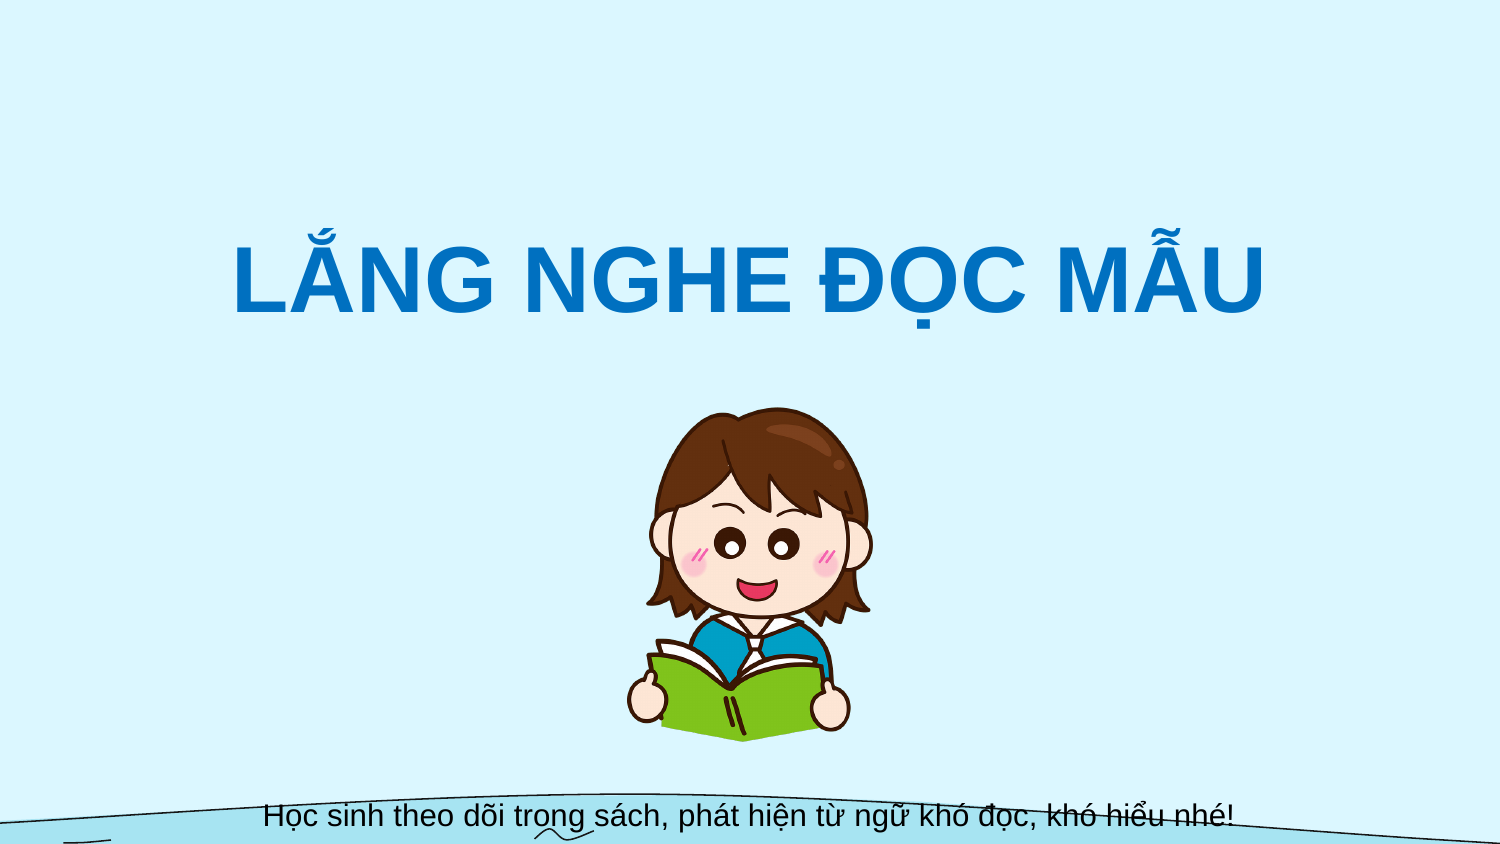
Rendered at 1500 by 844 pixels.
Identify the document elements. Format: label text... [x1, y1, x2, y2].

text_box LẮNG NGHE ĐỌC MẪU [185, 211, 1315, 339]
picture [627, 407, 873, 742]
text_box Học sinh theo dõi trong sách, phát hiện từ ngữ khó đọc, khó hiểu nhé! [185, 787, 1315, 840]
